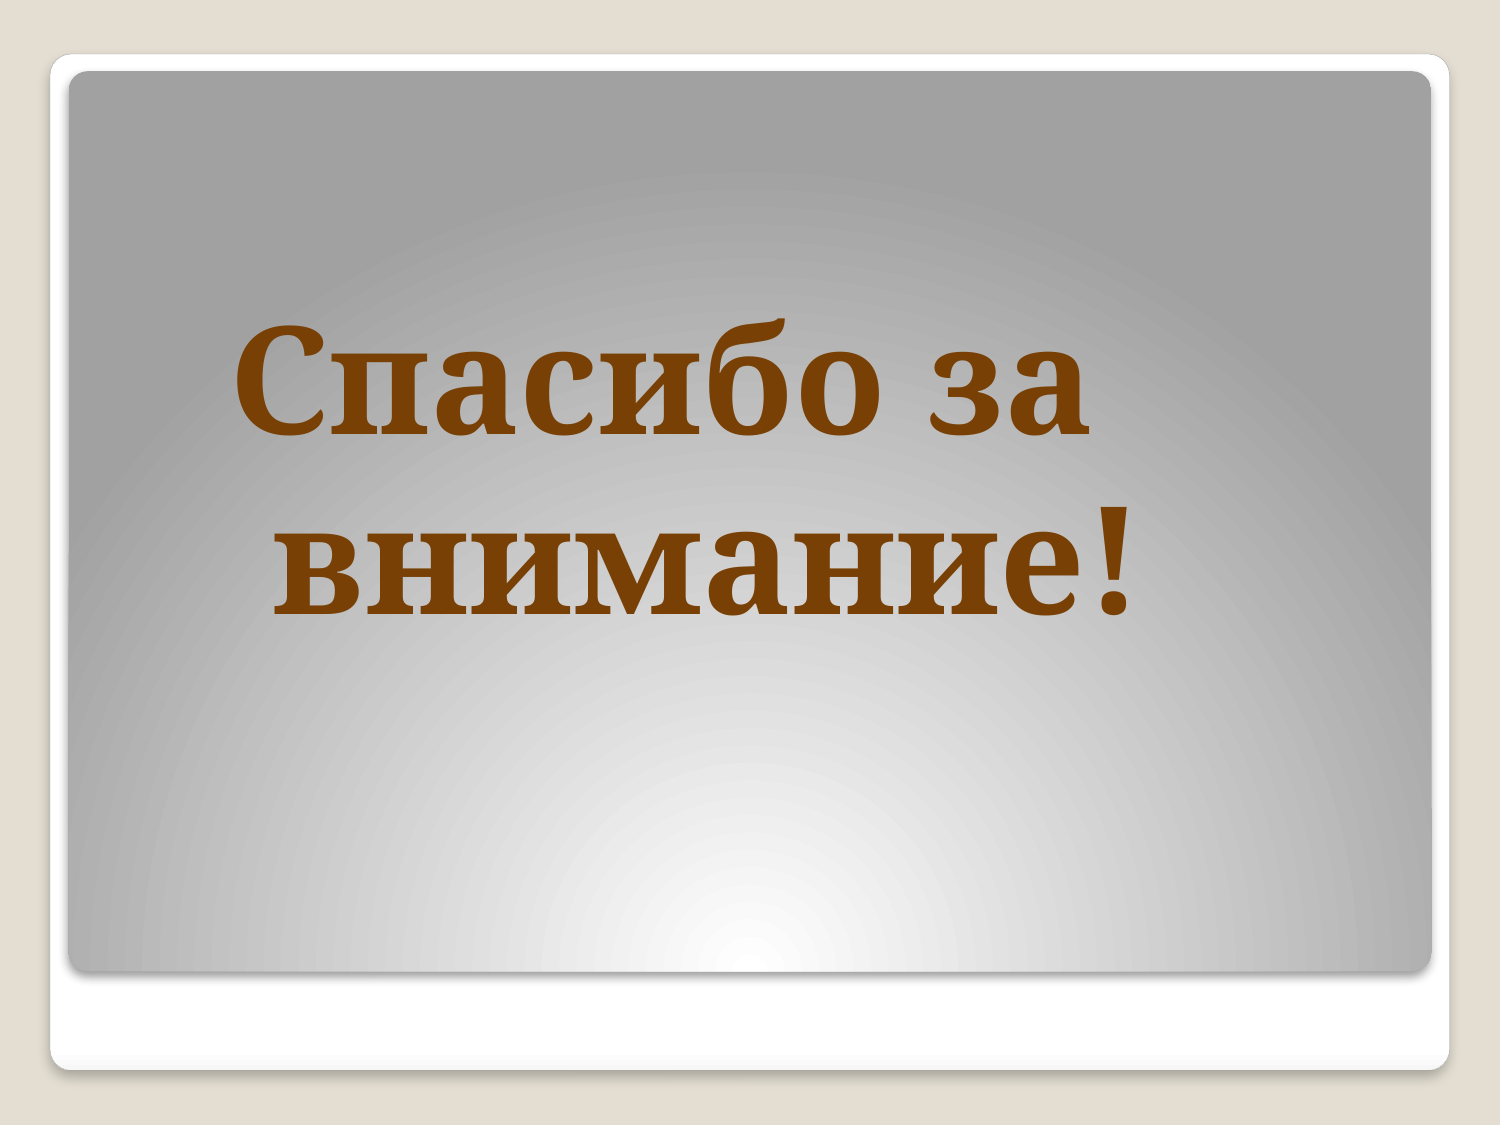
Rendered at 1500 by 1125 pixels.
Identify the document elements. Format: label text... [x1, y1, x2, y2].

list Спасибо за внимание! [199, 269, 1294, 917]
